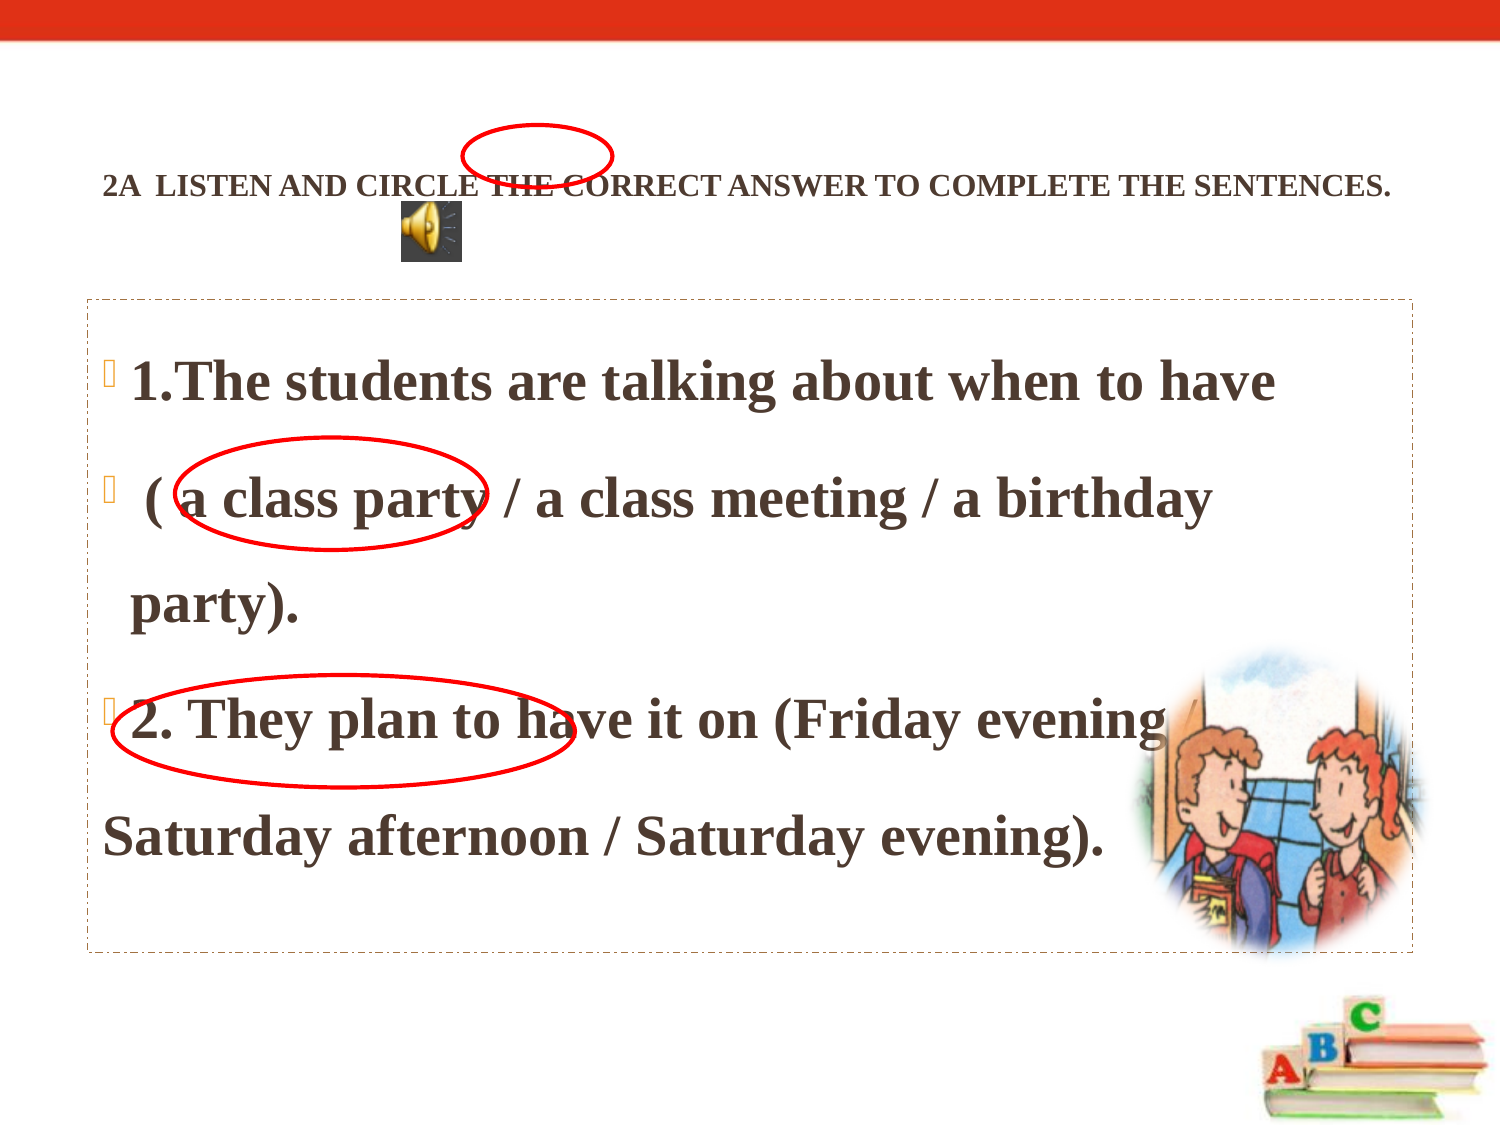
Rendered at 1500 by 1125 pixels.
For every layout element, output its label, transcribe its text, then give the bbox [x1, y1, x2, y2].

text_box [112, 675, 575, 788]
picture [0, 0, 1500, 1125]
text_box [462, 124, 613, 188]
title 2a Listen and circle the correct answer to complete the sentences. [87, 99, 1500, 263]
text_box [174, 437, 488, 550]
list 1.The students are talking about when to have ( a class party / a class meeting / a birthday party). 2. They plan to have it on (Friday evening / Saturday afternoon / Saturday evening). [87, 299, 1413, 953]
